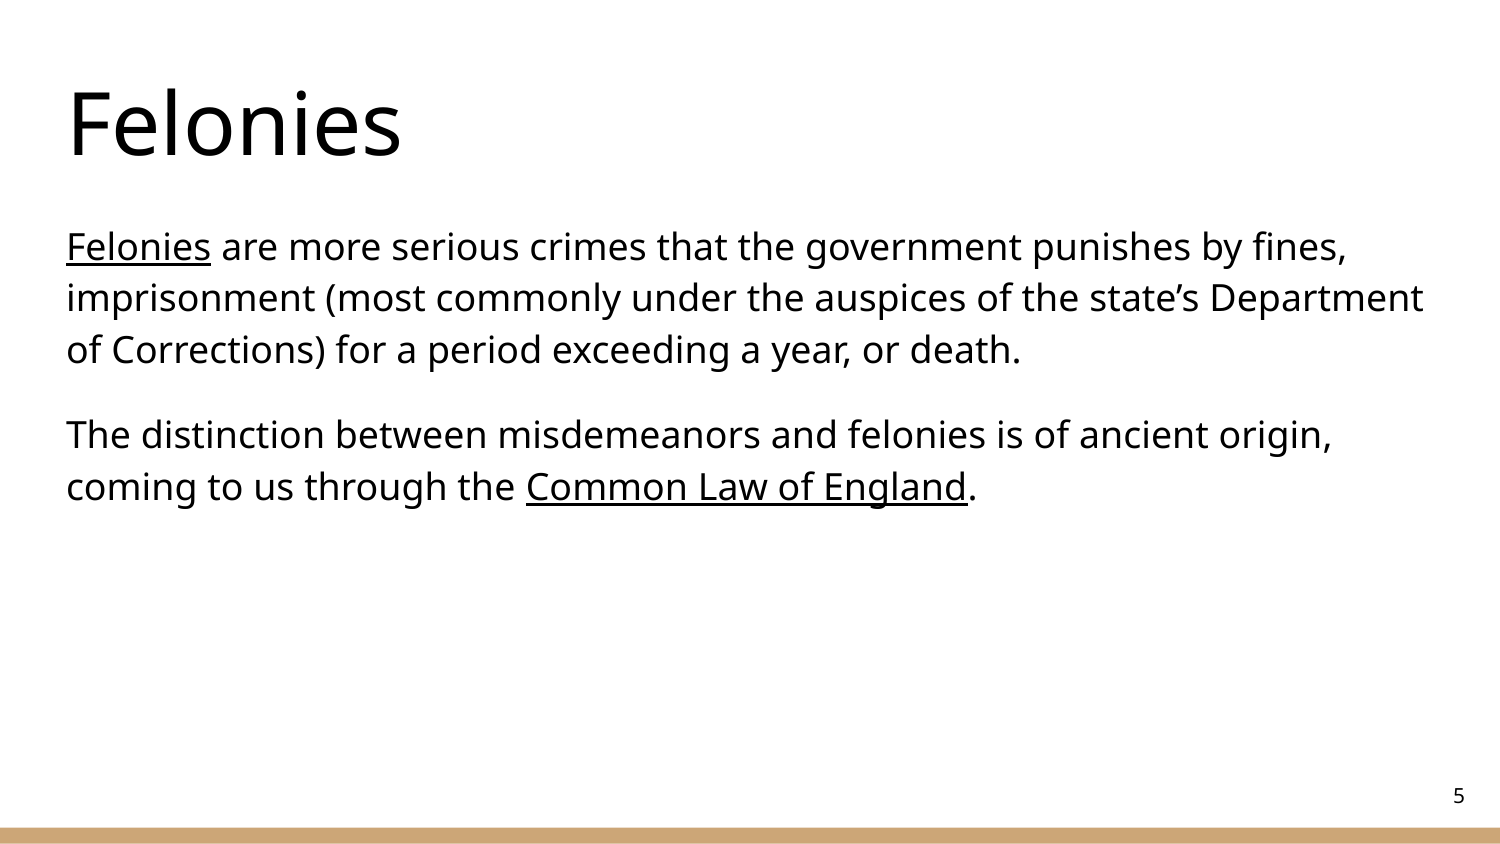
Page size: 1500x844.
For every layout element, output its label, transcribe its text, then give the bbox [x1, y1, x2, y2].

list Felonies are more serious crimes that the government punishes by fines, imprisonment (most commonly under the auspices of the state’s Department of Corrections) for a period exceeding a year, or death. The distinction between misdemeanors and felonies is of ancient origin, coming to us through the Common Law of England. [51, 200, 1449, 752]
slide_number ‹#› [1389, 764, 1480, 830]
title Felonies [51, 51, 1449, 189]
